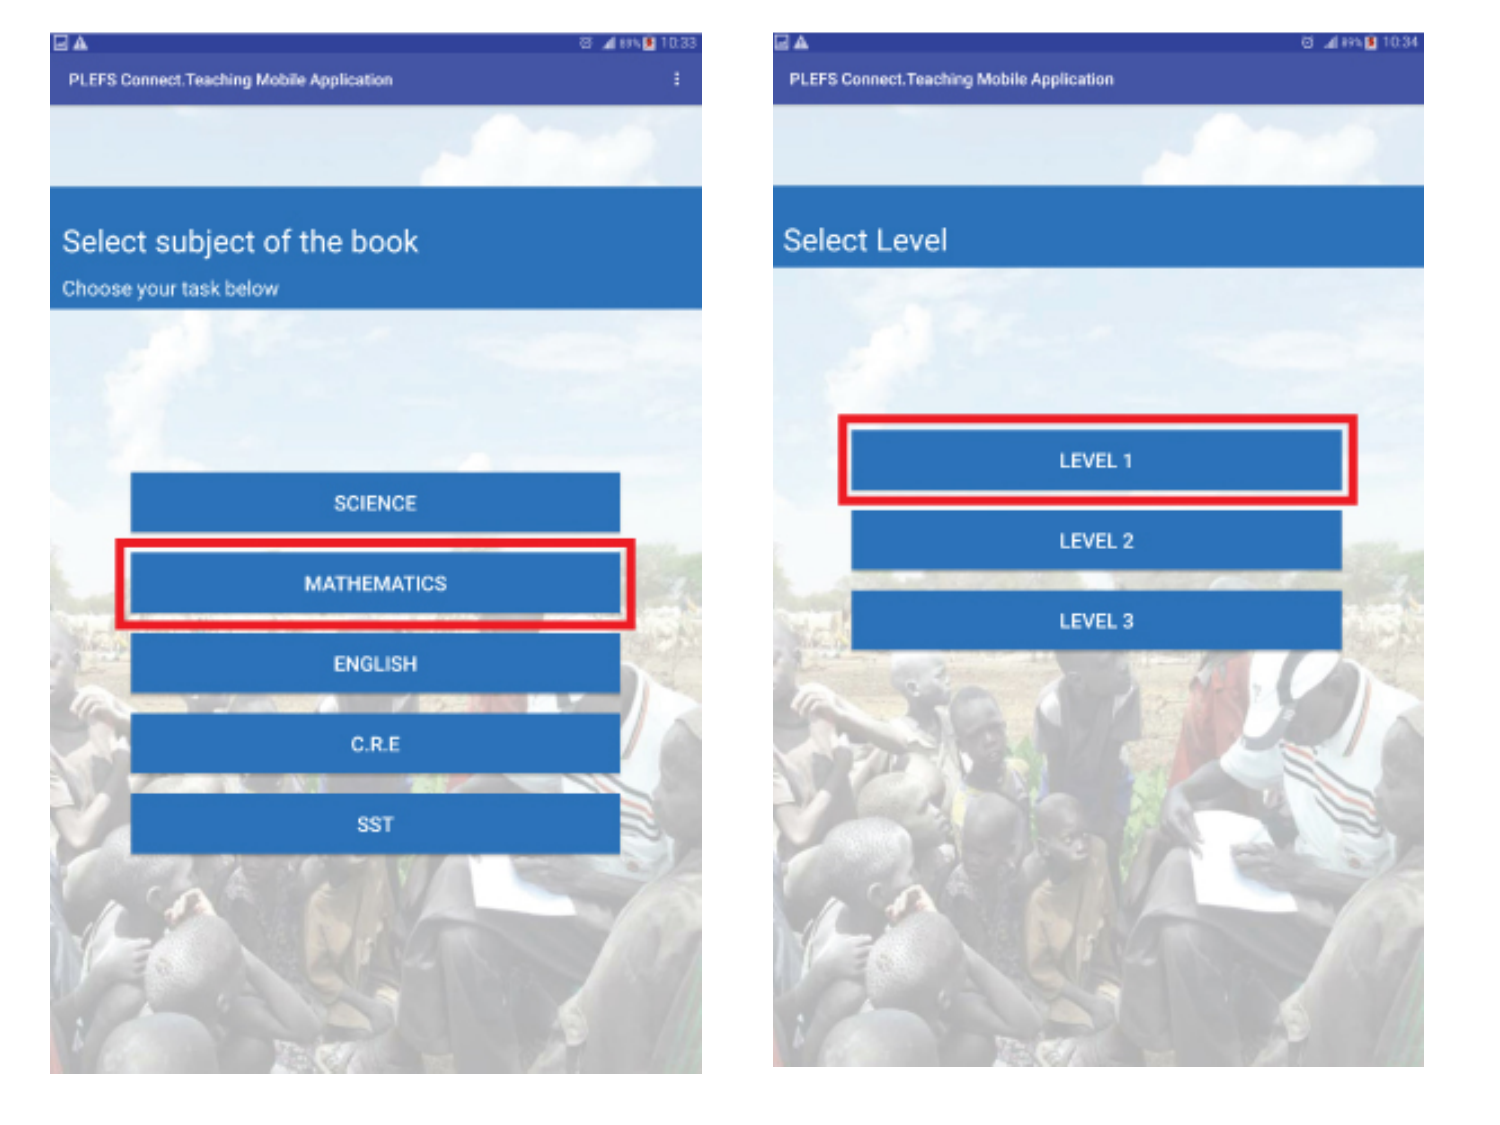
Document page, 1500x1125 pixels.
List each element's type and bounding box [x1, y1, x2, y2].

picture [49, 31, 703, 1074]
picture [773, 31, 1425, 1067]
